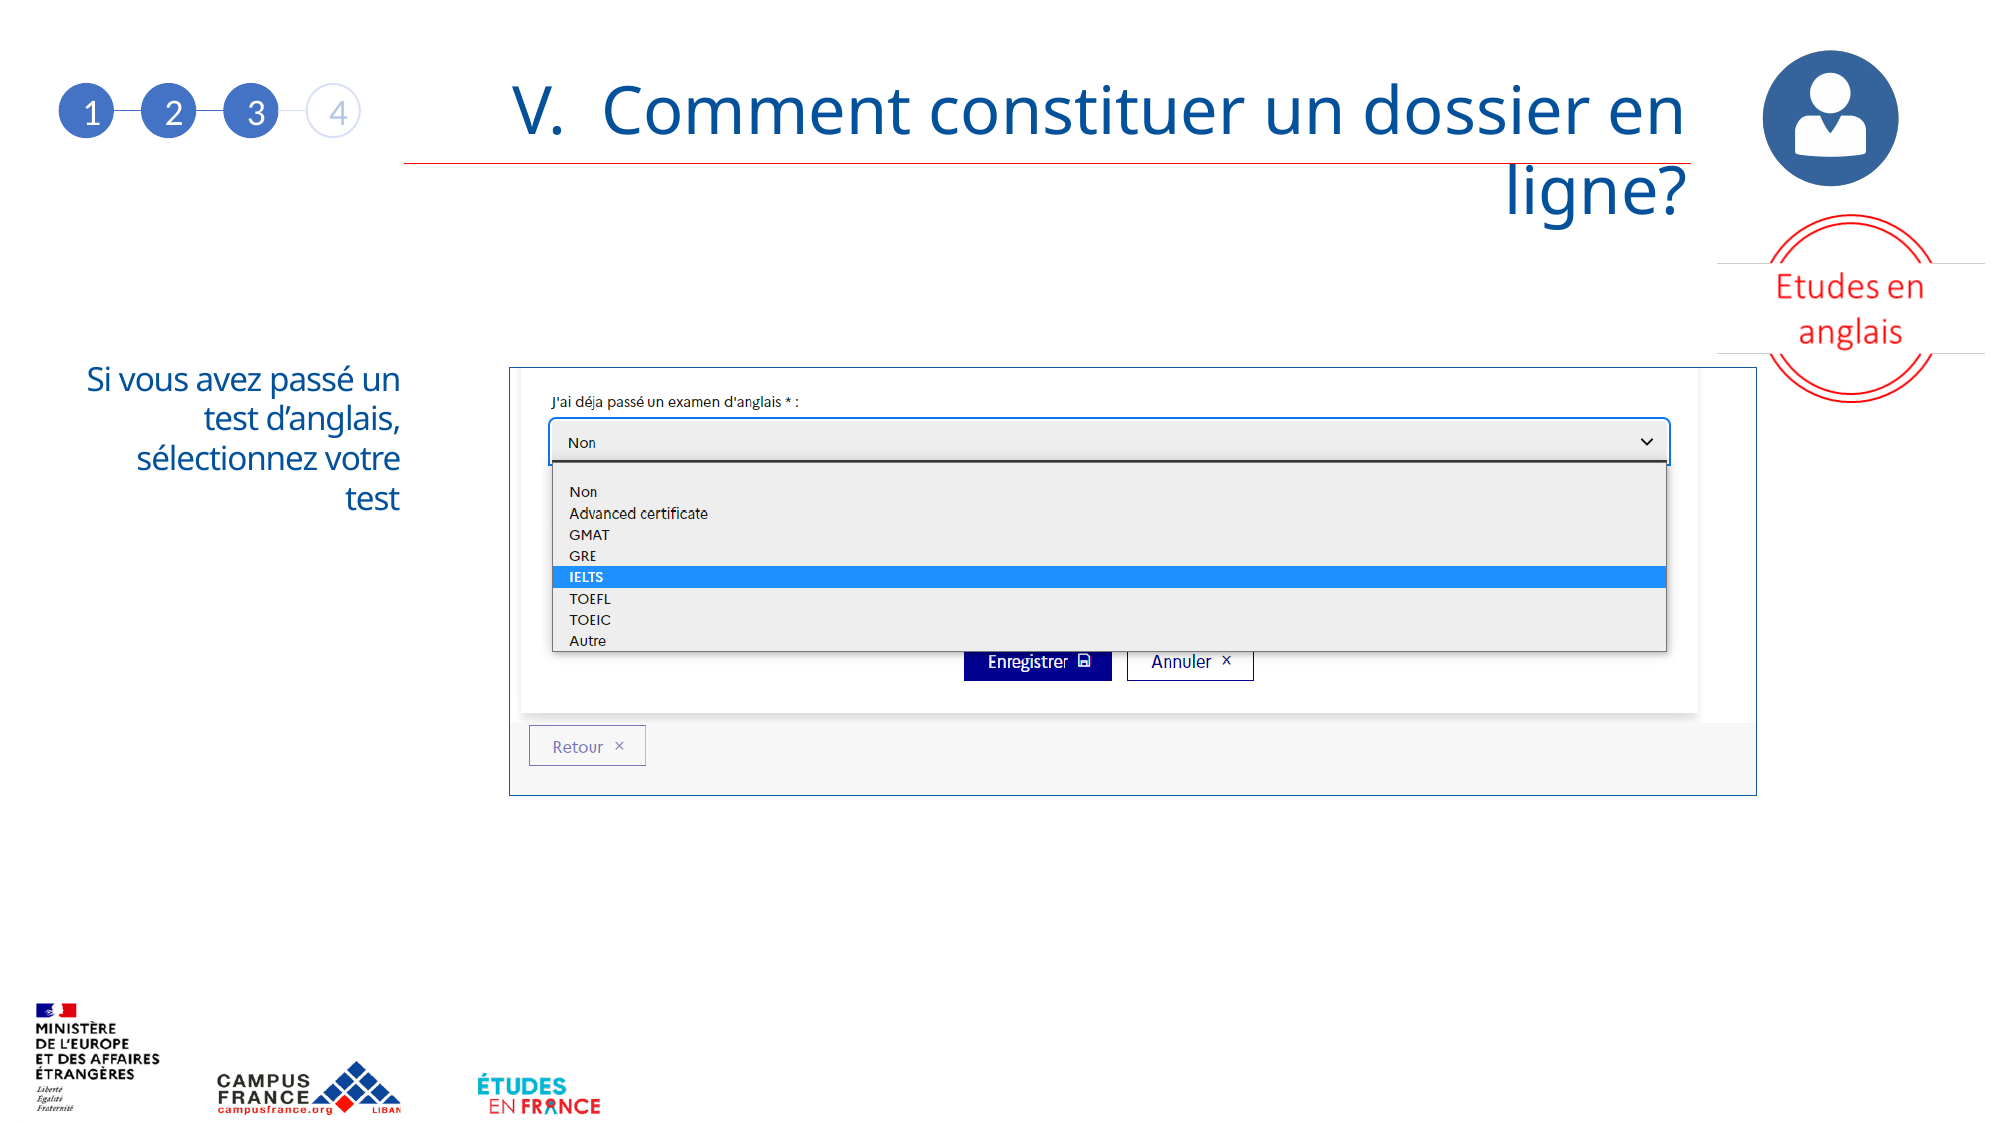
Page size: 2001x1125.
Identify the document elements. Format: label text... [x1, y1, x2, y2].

picture [509, 214, 1985, 796]
text_box V. Comment constituer un dossier en ligne? [415, 60, 1703, 236]
picture [202, 1048, 401, 1125]
text_box 2 [141, 82, 197, 139]
text_box 3 [223, 82, 279, 139]
picture [20, 989, 168, 1125]
text_box 4 [305, 82, 361, 139]
picture [467, 1062, 610, 1125]
text_box 1 [58, 82, 114, 139]
text_box Si vous avez passé un test d’anglais, sélectionnez votre test [59, 350, 416, 525]
picture [1756, 43, 1905, 192]
